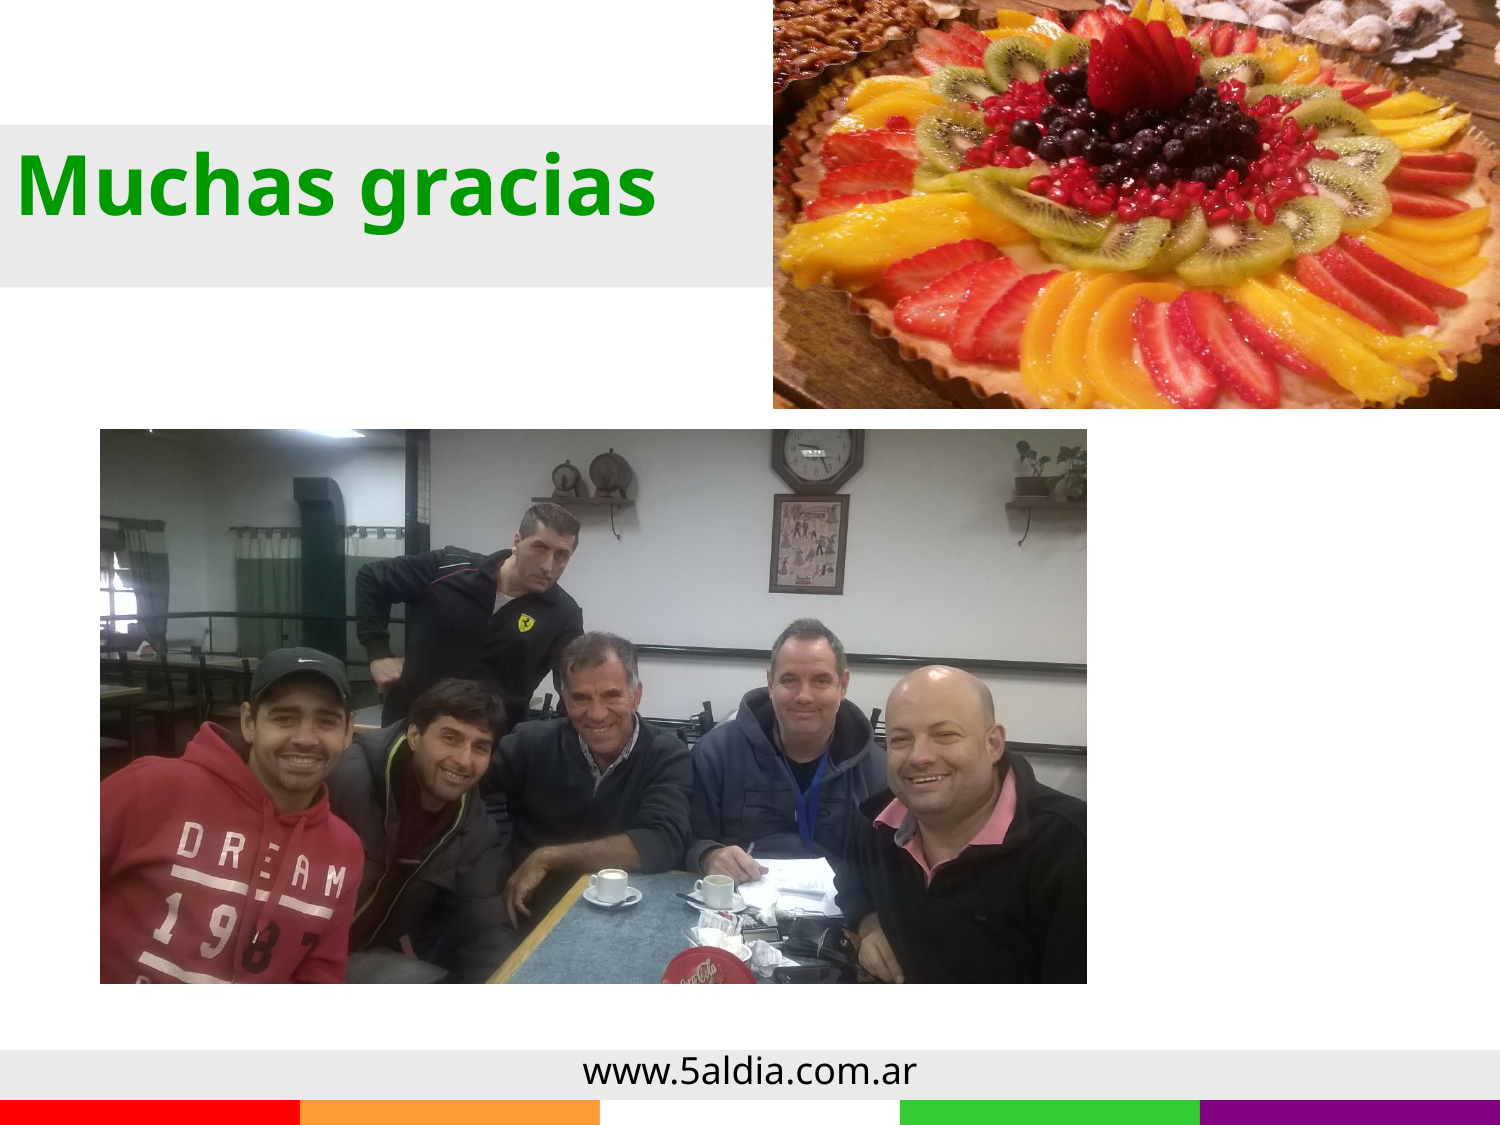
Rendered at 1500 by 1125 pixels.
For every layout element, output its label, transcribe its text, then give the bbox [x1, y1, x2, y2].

picture [773, 0, 1500, 409]
text_box Muchas gracias [0, 125, 1238, 1048]
picture [100, 429, 1087, 985]
